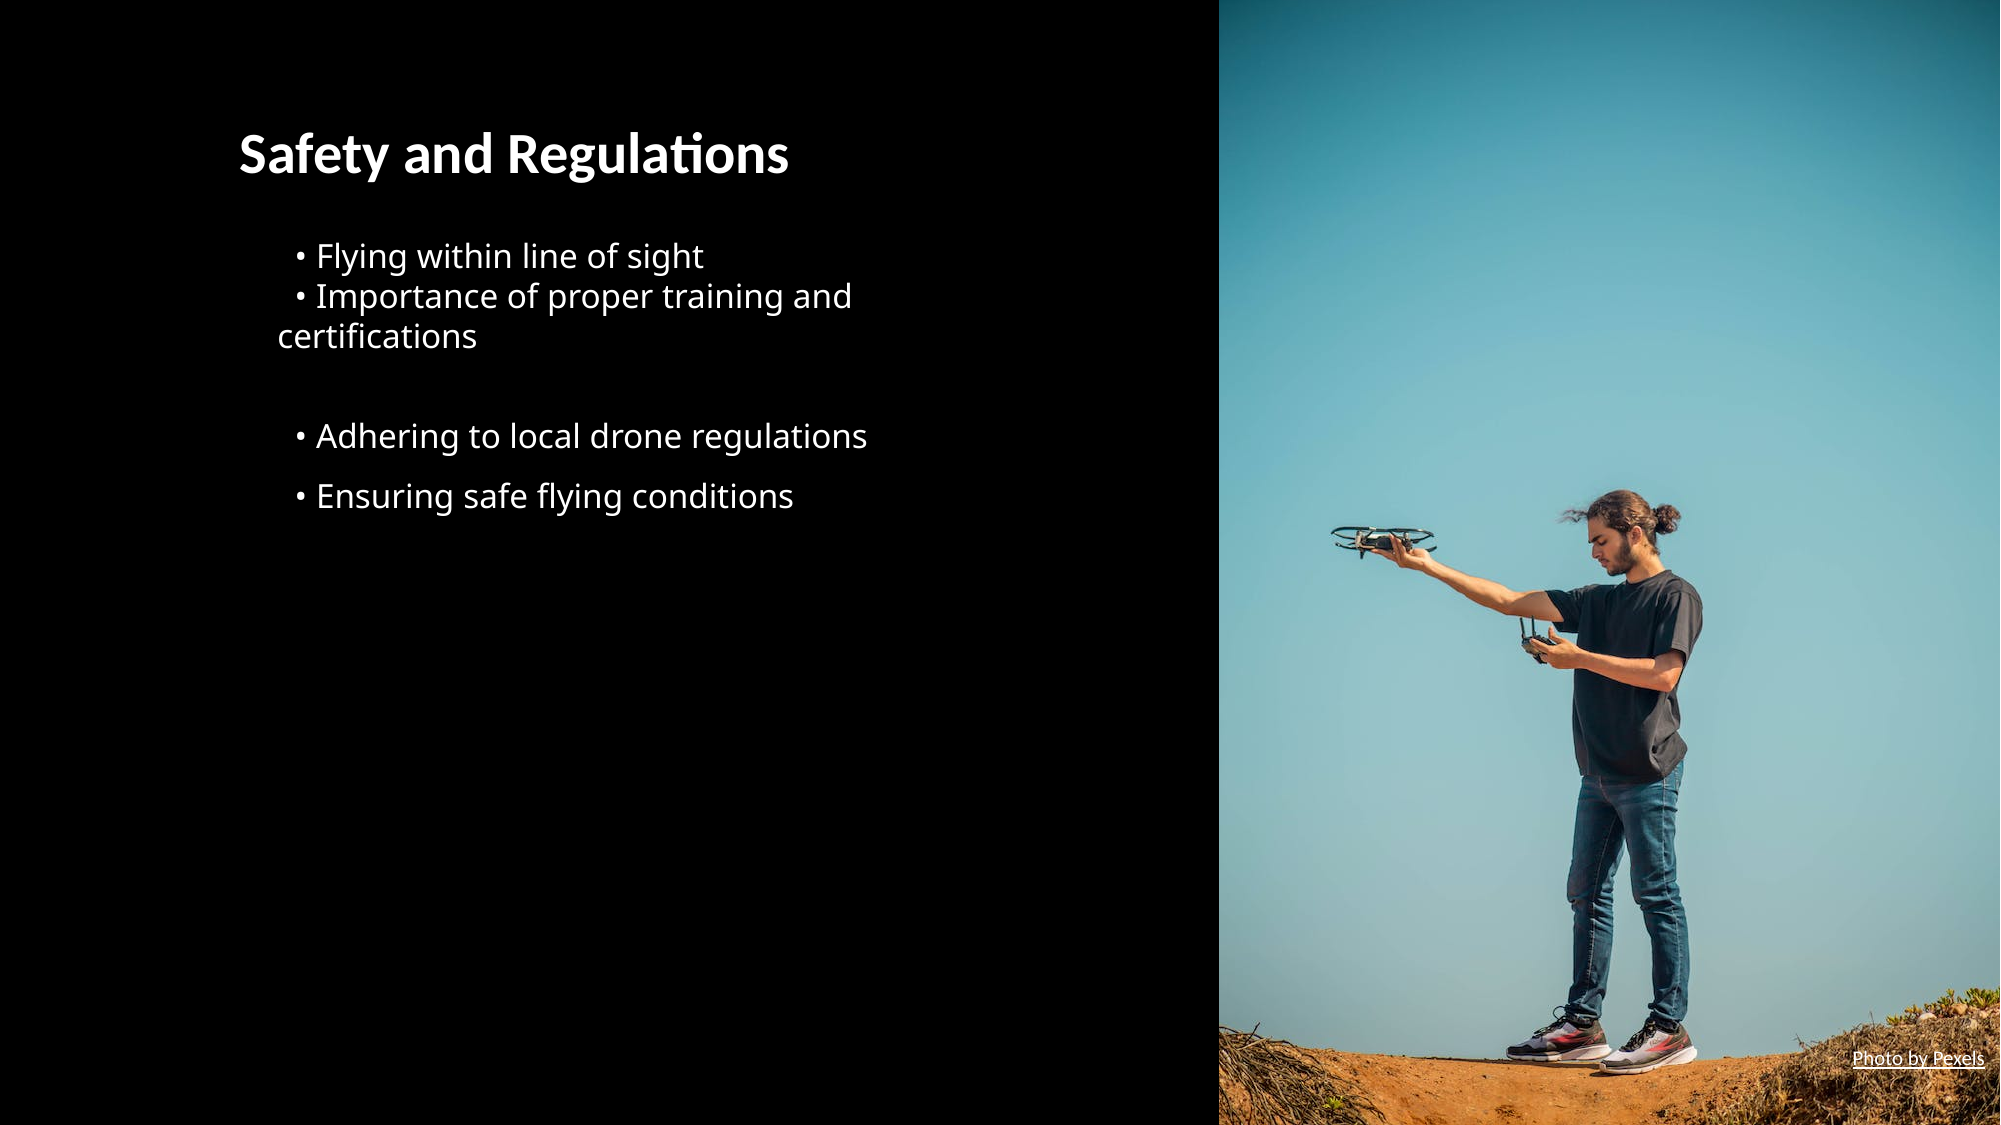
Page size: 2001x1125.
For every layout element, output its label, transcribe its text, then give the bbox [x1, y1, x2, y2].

text_box • Importance of proper training and certifications [262, 277, 1013, 353]
text_box Safety and Regulations [225, 112, 1219, 188]
picture [1219, 0, 2000, 1125]
text_box • Ensuring safe flying conditions [262, 457, 1013, 533]
text_box • Adhering to local drone regulations [262, 397, 1013, 457]
text_box • Flying within line of sight [262, 217, 1013, 277]
